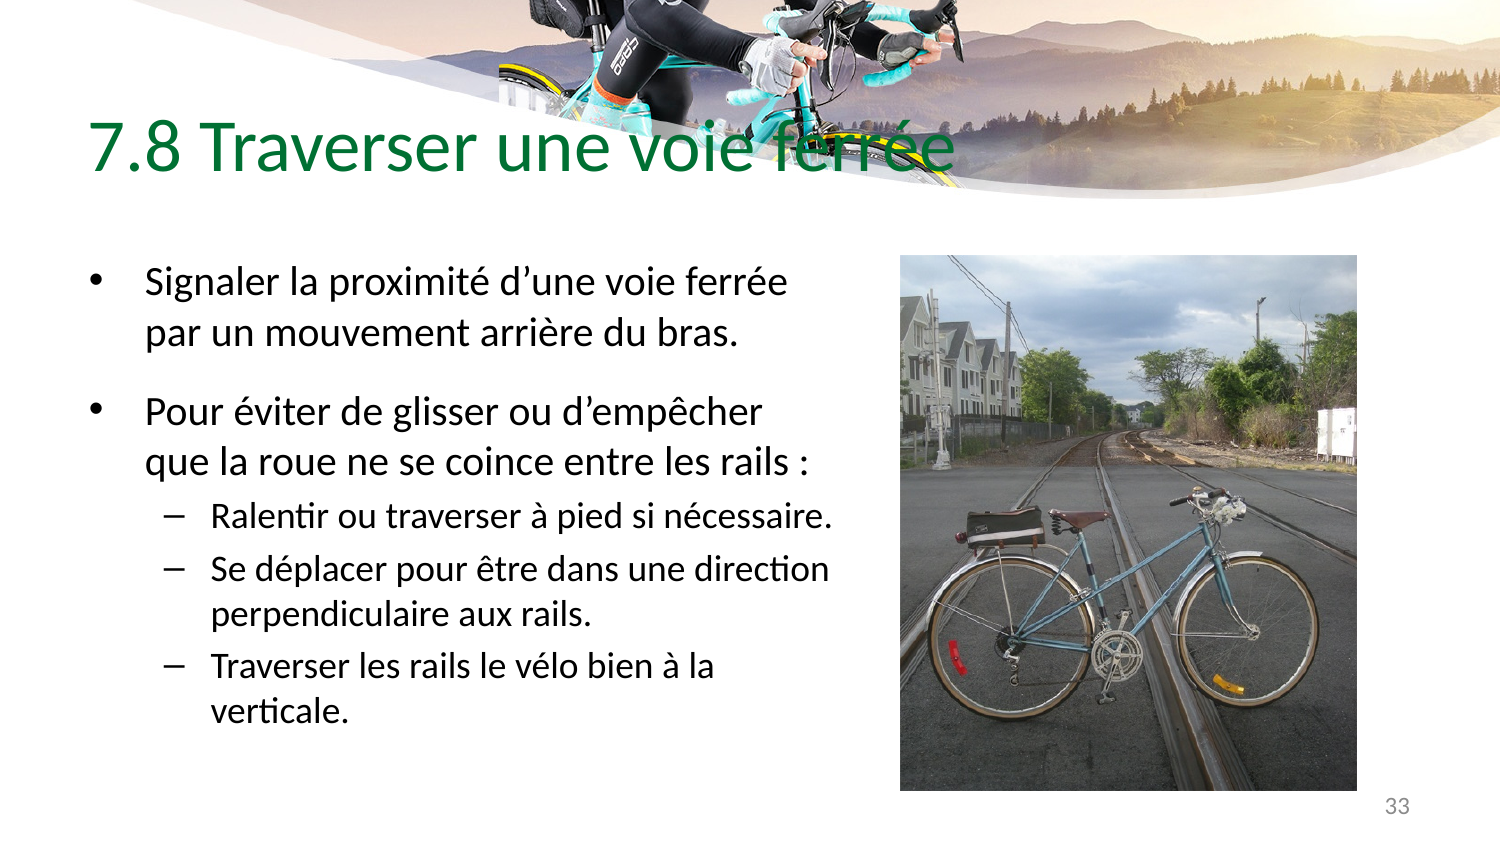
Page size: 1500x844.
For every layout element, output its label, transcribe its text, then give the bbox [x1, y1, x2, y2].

list Signaler la proximité d’une voie ferrée par un mouvement arrière du bras. Pour éviter de glisser ou d’empêcher que la roue ne se coince entre les rails : Ralentir ou traverser à pied si nécessaire. Se déplacer pour être dans une direction perpendiculaire aux rails. Traverser les rails le vélo bien à la verticale. [73, 246, 851, 782]
slide_number 33 [1074, 782, 1425, 827]
picture [0, 0, 1500, 844]
title 7.8 Traverser une voie ferrée [72, 56, 1425, 228]
